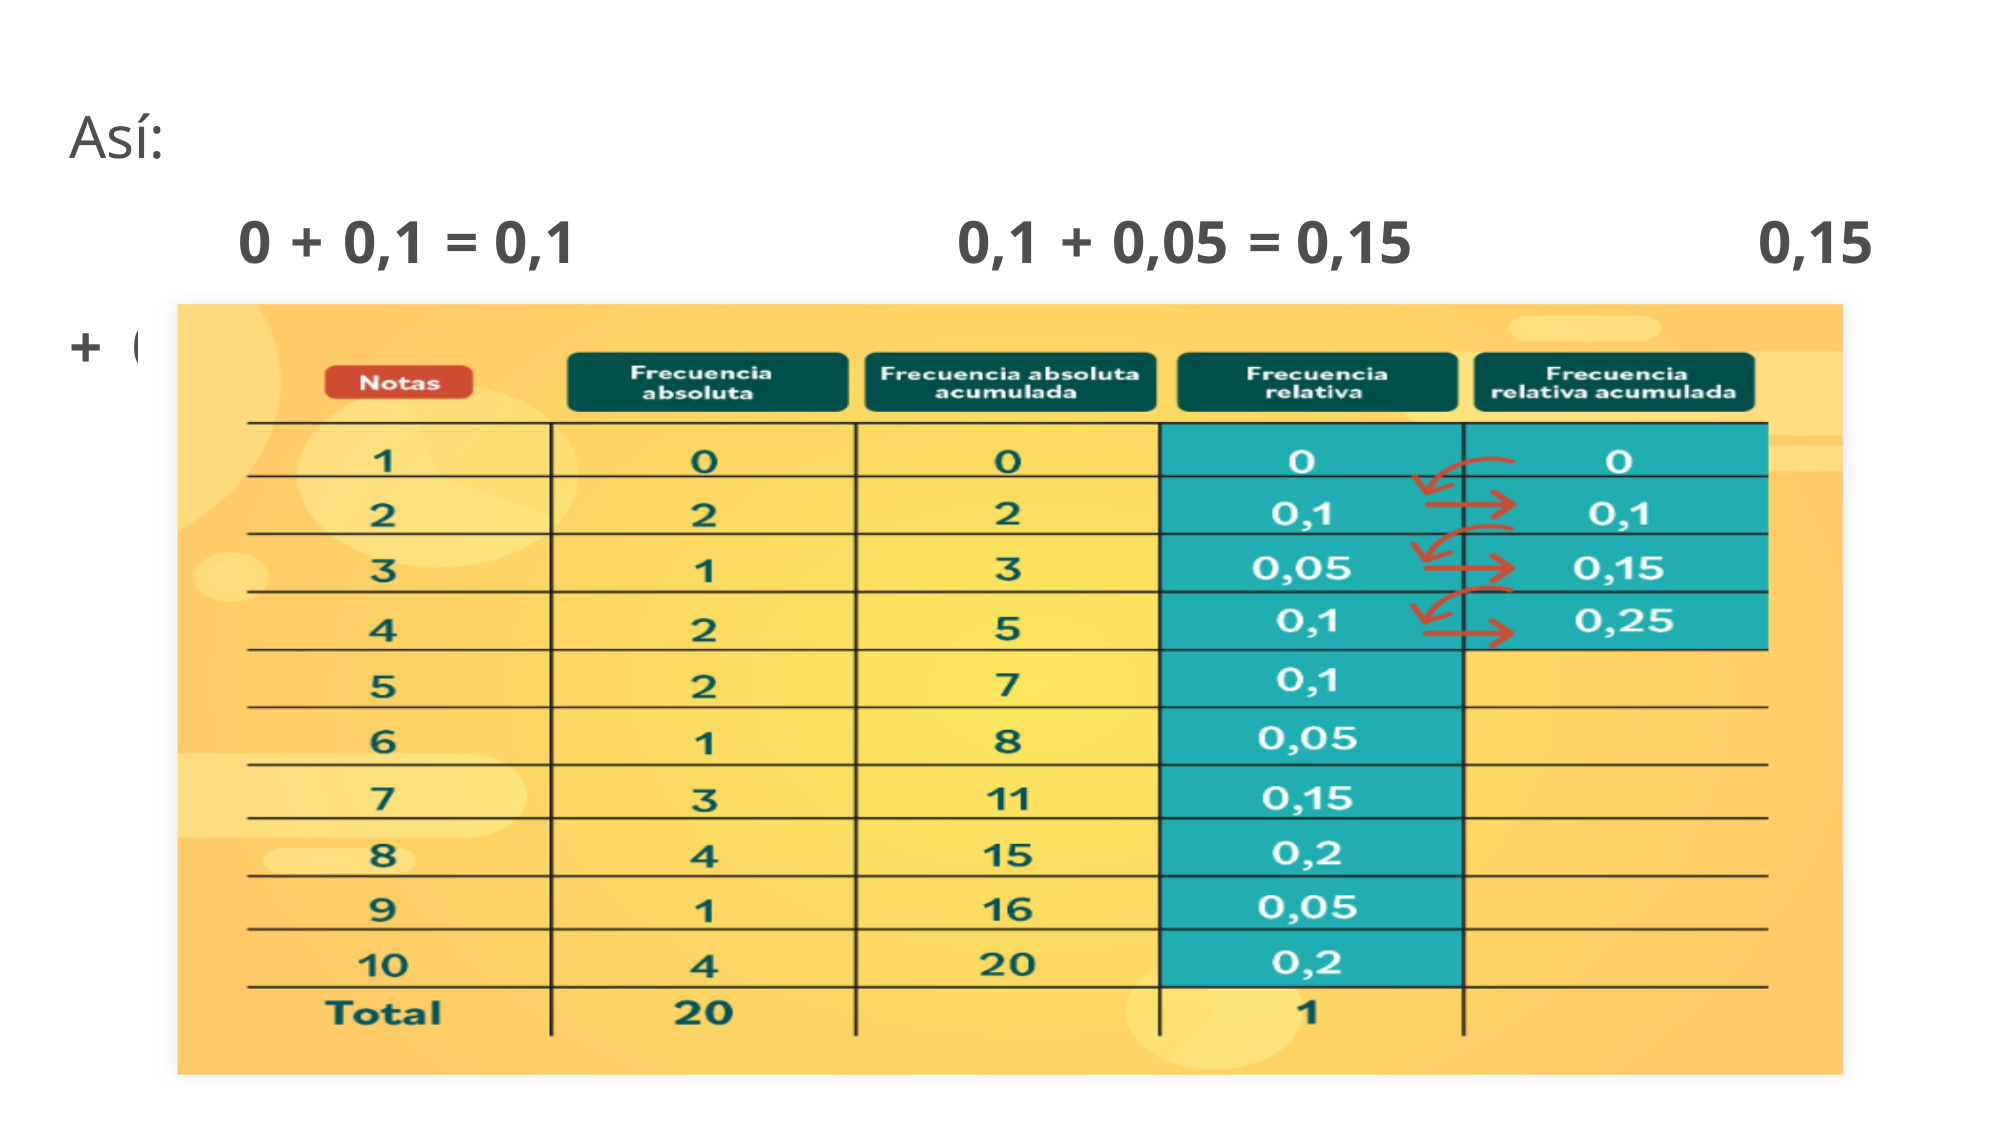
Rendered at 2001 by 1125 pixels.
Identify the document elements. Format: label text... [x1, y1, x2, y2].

picture [138, 285, 1873, 1103]
text_box Así: 0 + 0,1 = 0,1 0,1 + 0,05 = 0,15 0,15 + 0,1 = 0,25 [54, 93, 1892, 388]
